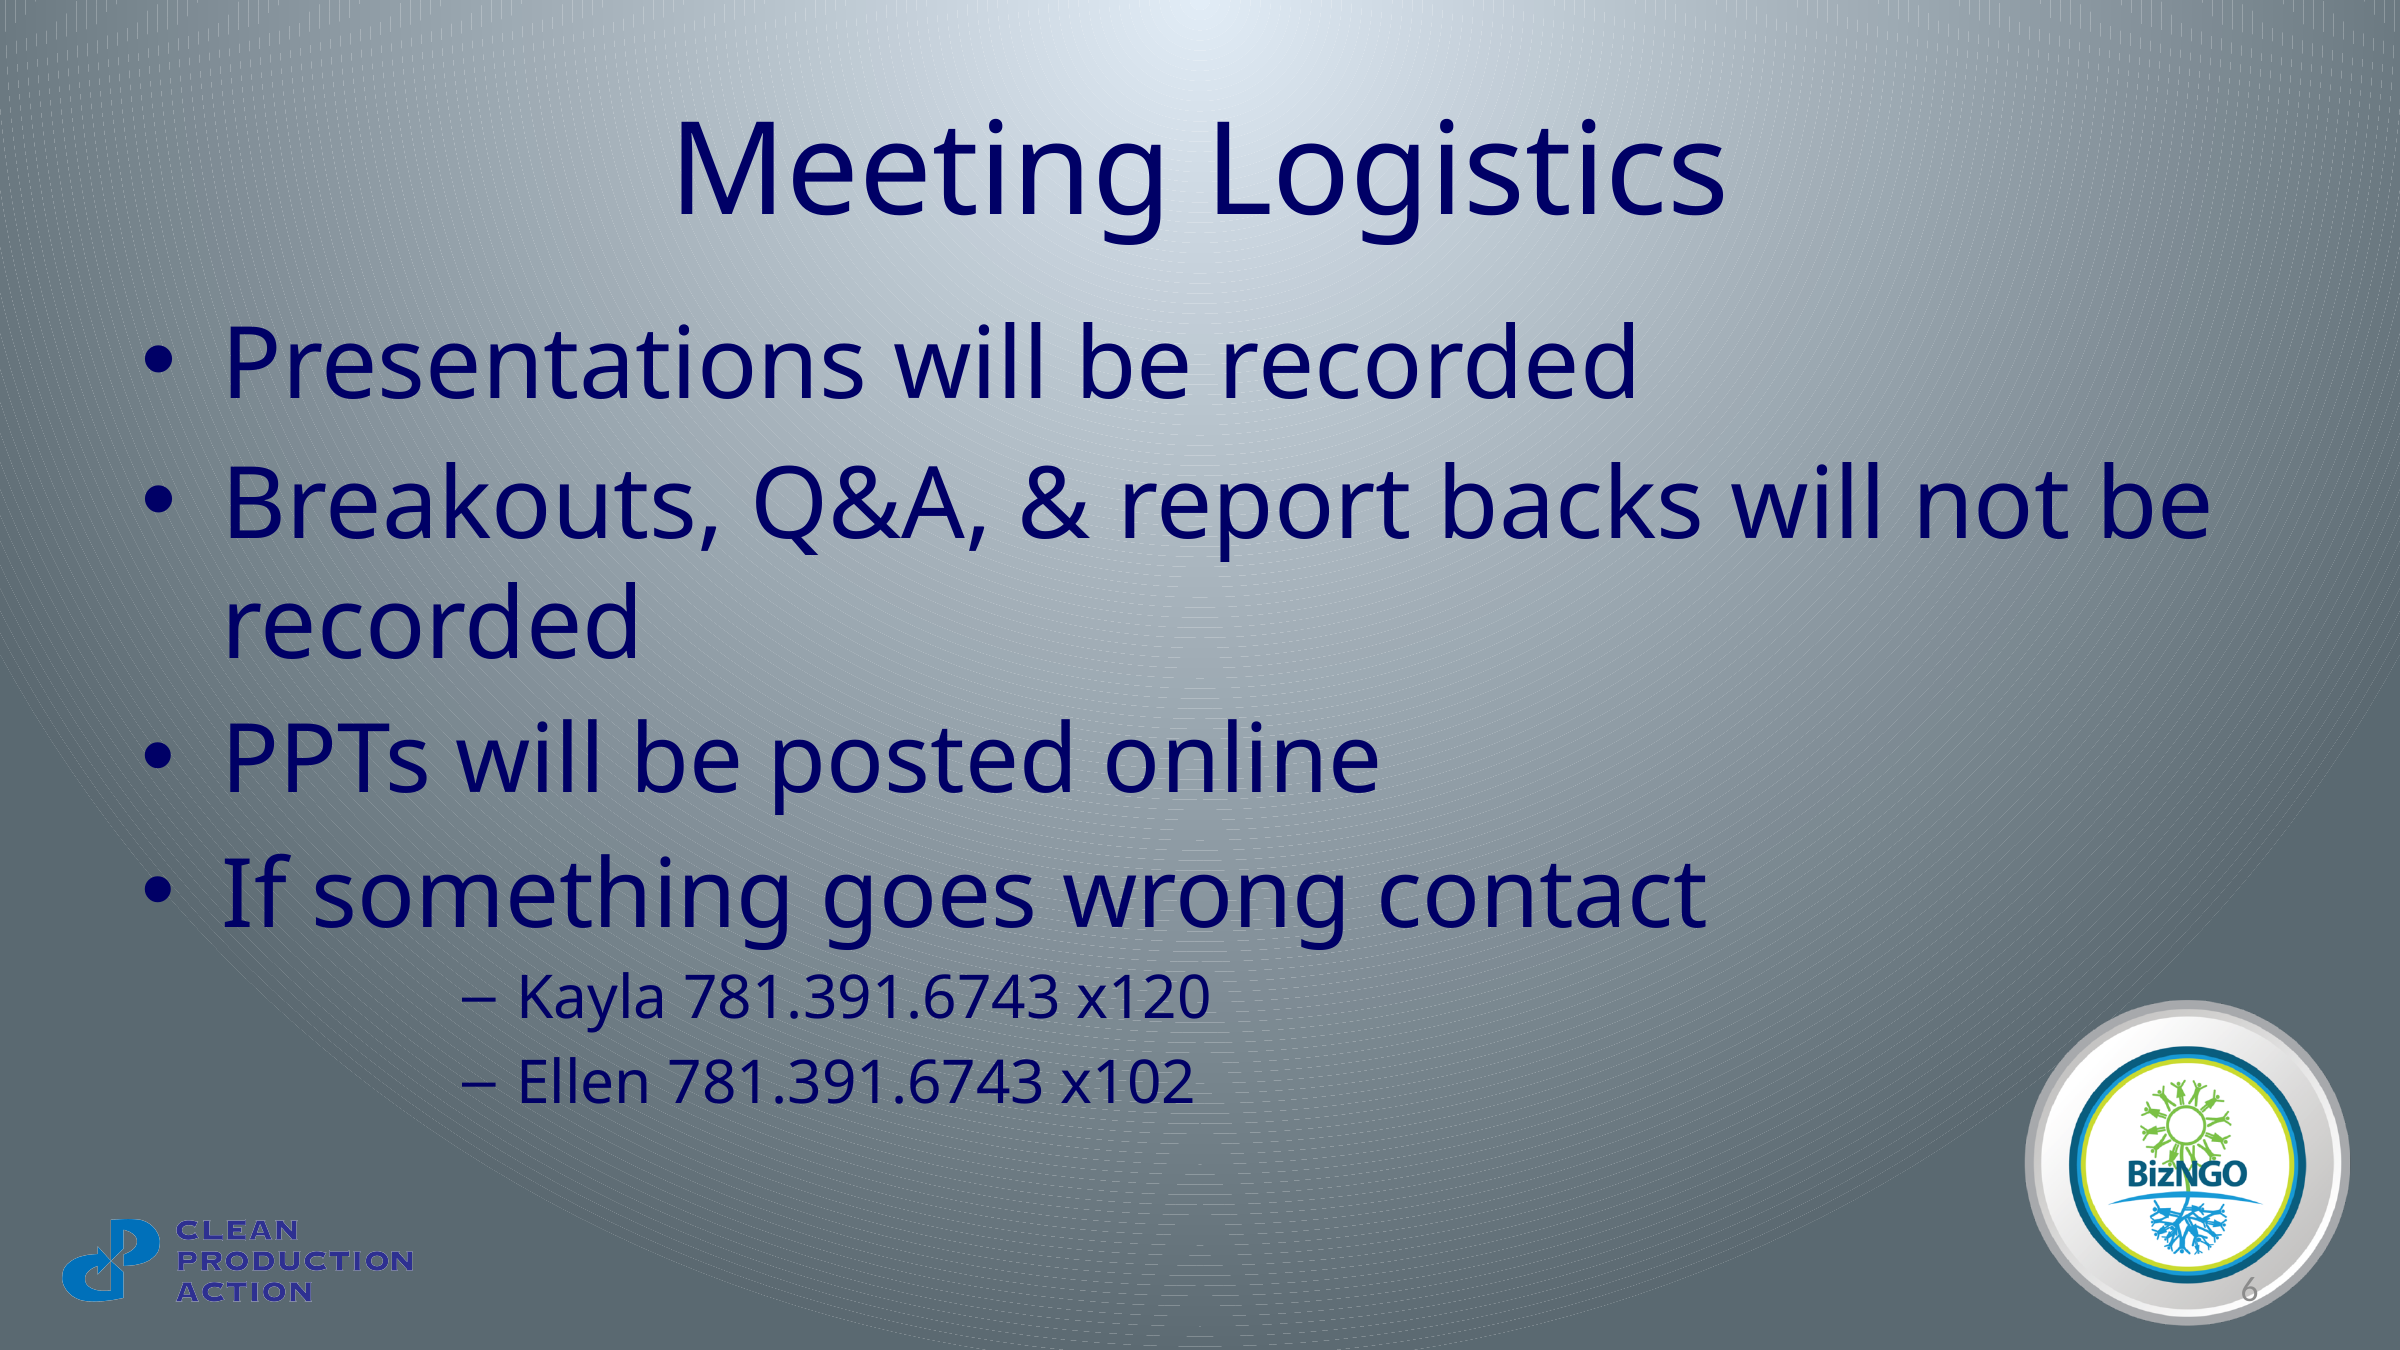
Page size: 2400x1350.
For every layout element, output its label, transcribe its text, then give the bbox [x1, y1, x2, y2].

slide_number 6 [1719, 1251, 2280, 1324]
picture [1974, 960, 2400, 1350]
title Meeting Logistics [120, 50, 2280, 275]
picture [62, 1218, 413, 1304]
picture [1974, 1179, 2105, 1251]
picture [2078, 1107, 2298, 1251]
list Presentations will be recorded Breakouts, Q&A, & report backs will not be recorded PPTs will be posted online If something goes wrong contact Kayla 781.391.6743 x120 Ellen 781.391.6743 x102 [120, 287, 2280, 1179]
